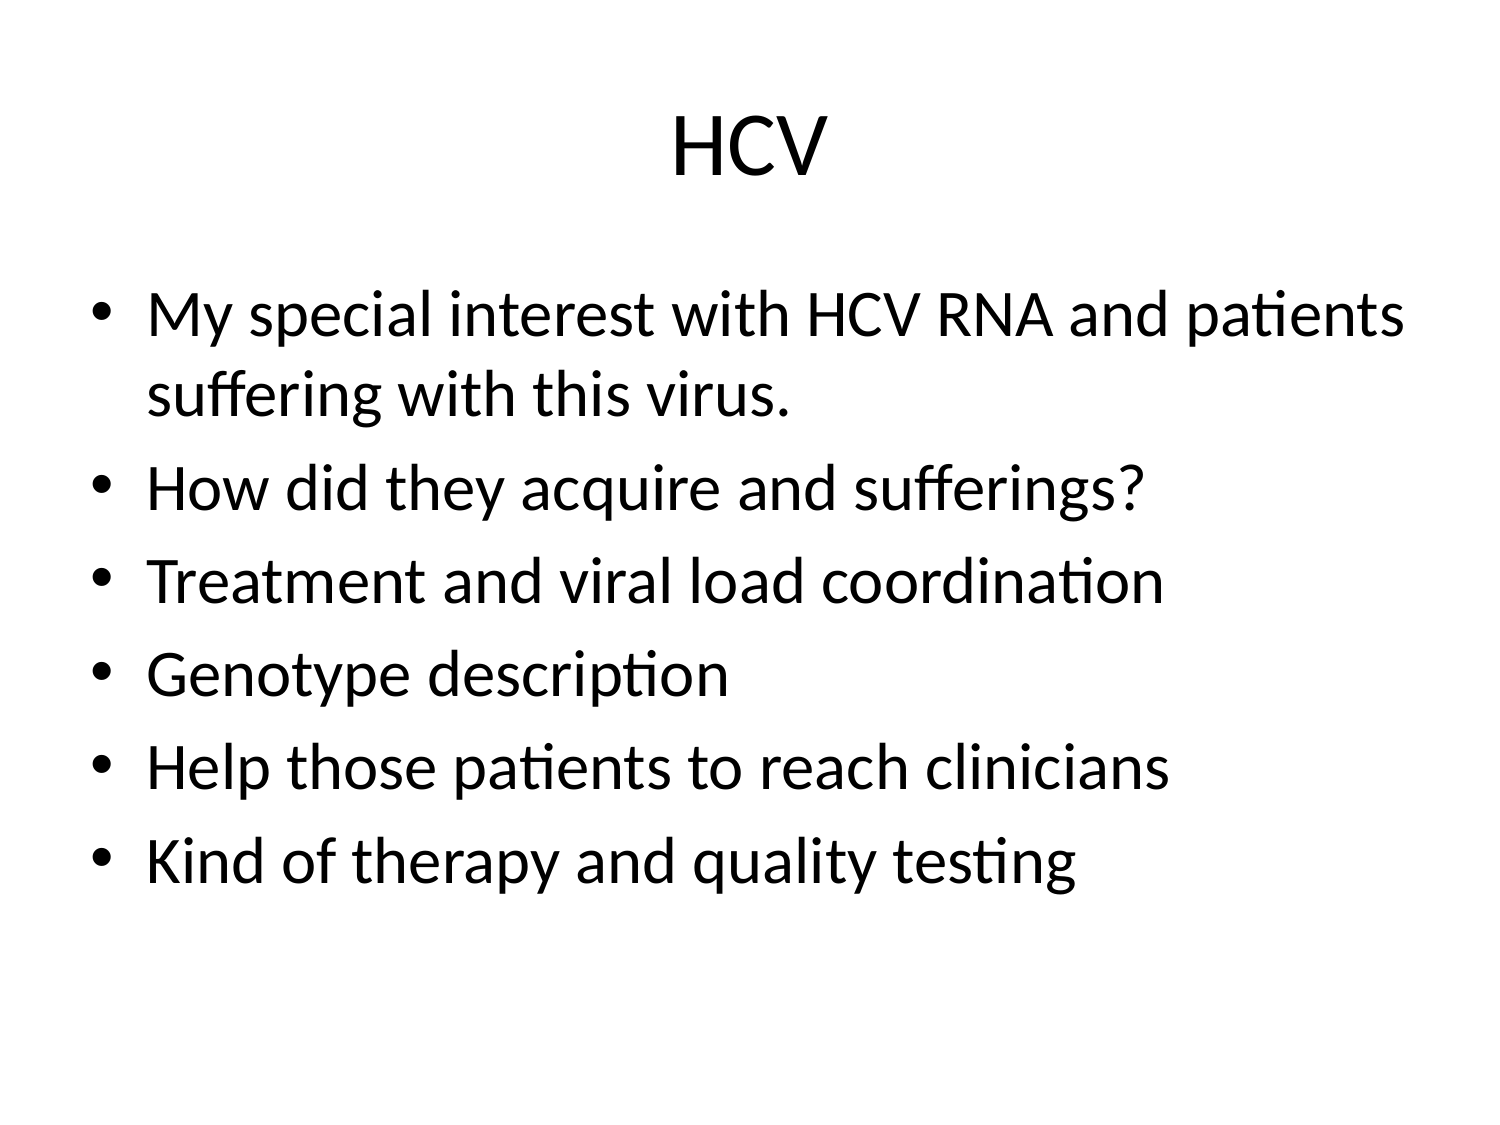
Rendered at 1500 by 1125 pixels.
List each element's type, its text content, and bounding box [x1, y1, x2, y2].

title HCV [75, 45, 1425, 233]
list My special interest with HCV RNA and patients suffering with this virus. How did they acquire and sufferings? Treatment and viral load coordination Genotype description Help those patients to reach clinicians Kind of therapy and quality testing [75, 262, 1425, 1005]
